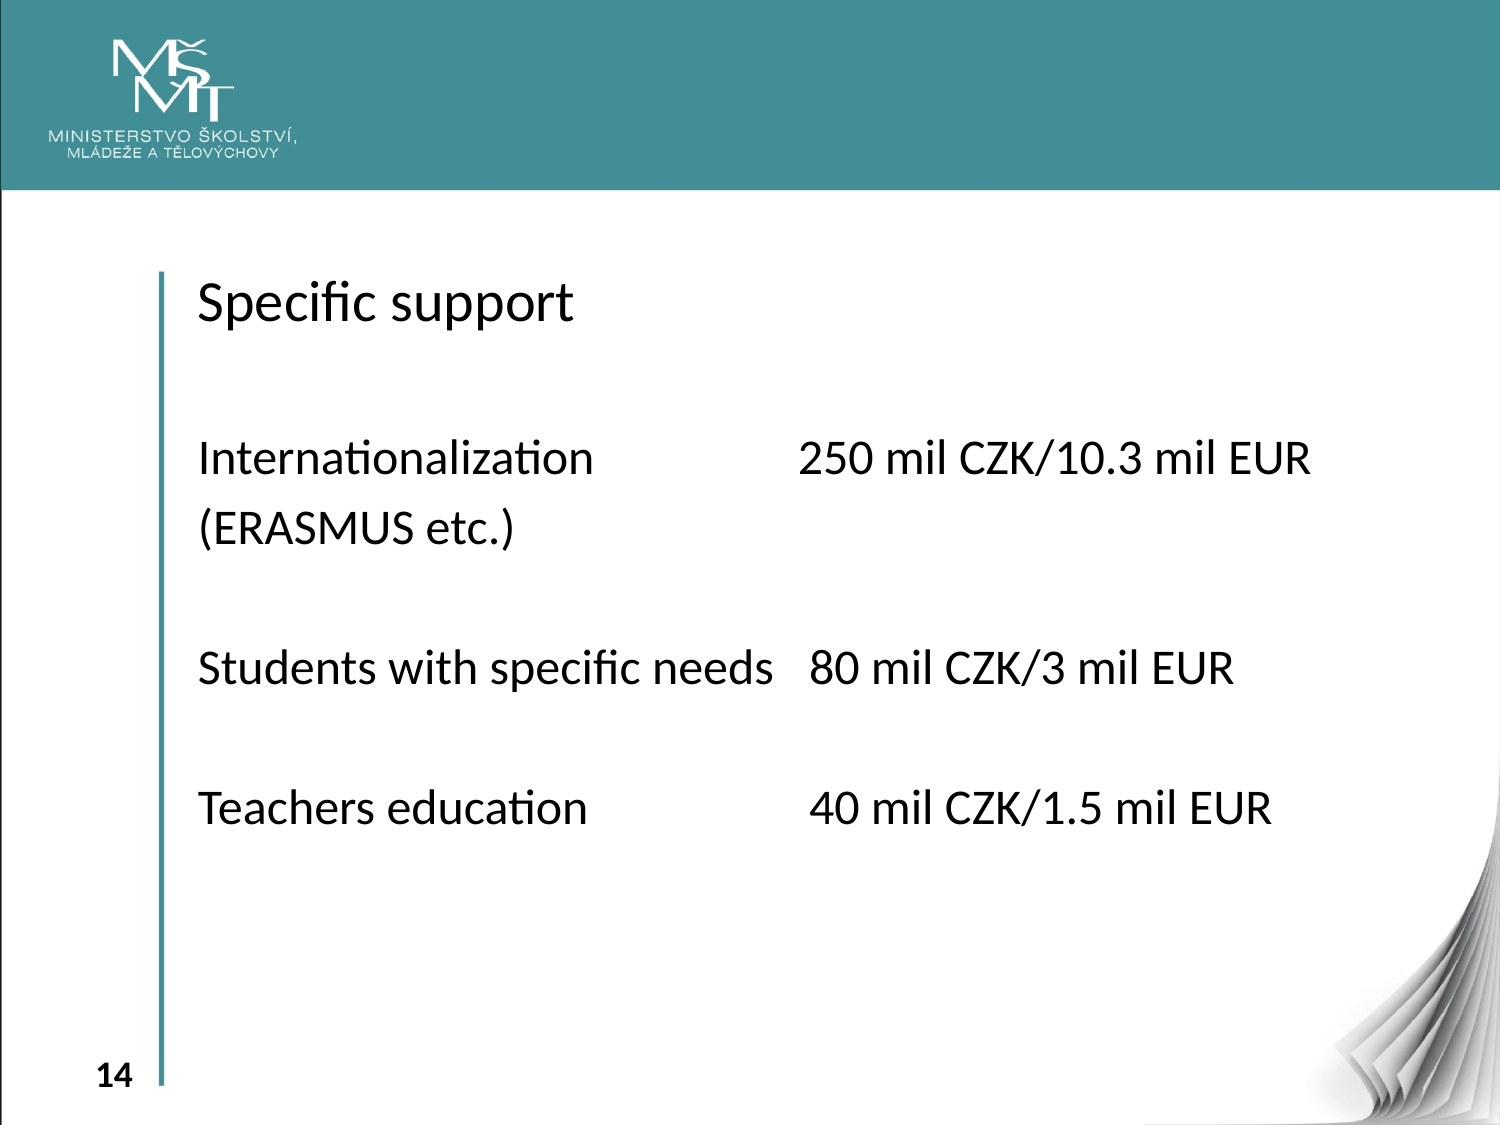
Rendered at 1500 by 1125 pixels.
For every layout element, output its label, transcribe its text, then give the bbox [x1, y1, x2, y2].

list Specific support Internationalization 250 mil CZK/10.3 mil EUR (ERASMUS etc.) Students with specific needs 80 mil CZK/3 mil EUR Teachers education 40 mil CZK/1.5 mil EUR [183, 255, 1425, 1083]
picture [0, 0, 1500, 1125]
